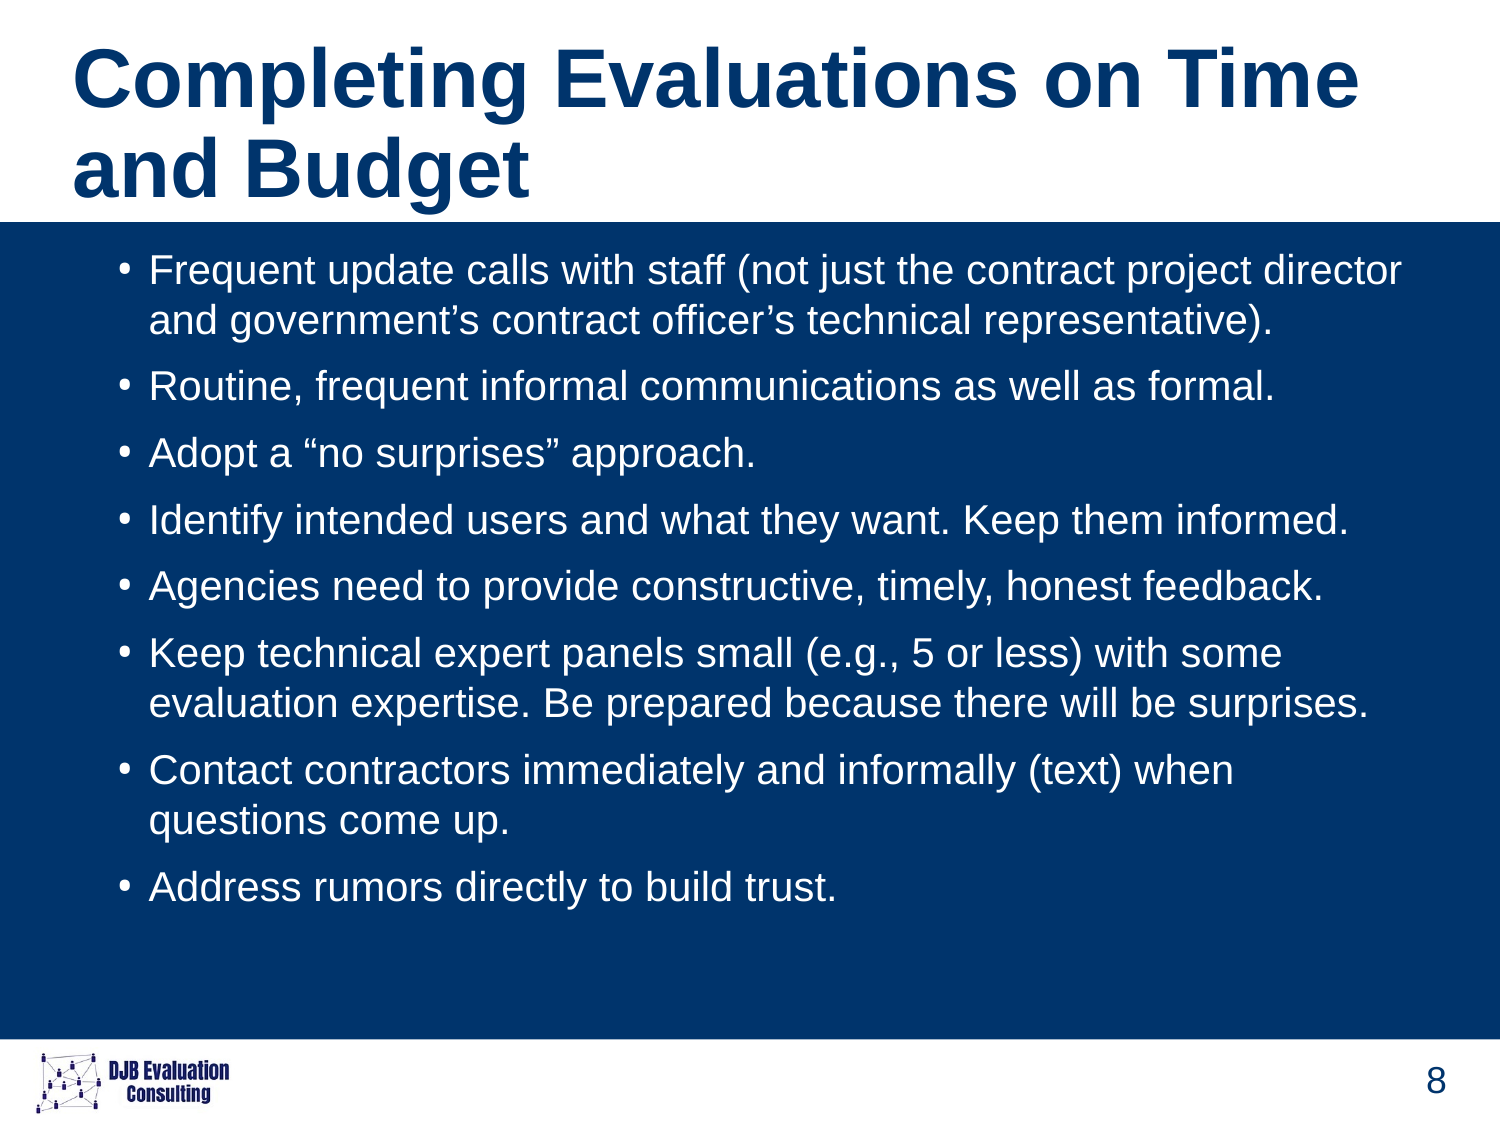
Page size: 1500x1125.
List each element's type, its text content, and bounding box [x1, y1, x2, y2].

slide_number 8 [1382, 1056, 1463, 1109]
title Completing Evaluations on Time and Budget [57, 26, 1428, 224]
picture [21, 1047, 239, 1118]
list Frequent update calls with staff (not just the contract project director and government’s contract officer’s technical representative). Routine, frequent informal communications as well as formal. Adopt a “no surprises” approach. Identify intended users and what they want. Keep them informed. Agencies need to provide constructive, timely, honest feedback. Keep technical expert panels small (e.g., 5 or less) with some evaluation expertise. Be prepared because there will be surprises. Contact contractors immediately and informally (text) when questions come up. Address rumors directly to build trust. [95, 234, 1419, 1001]
